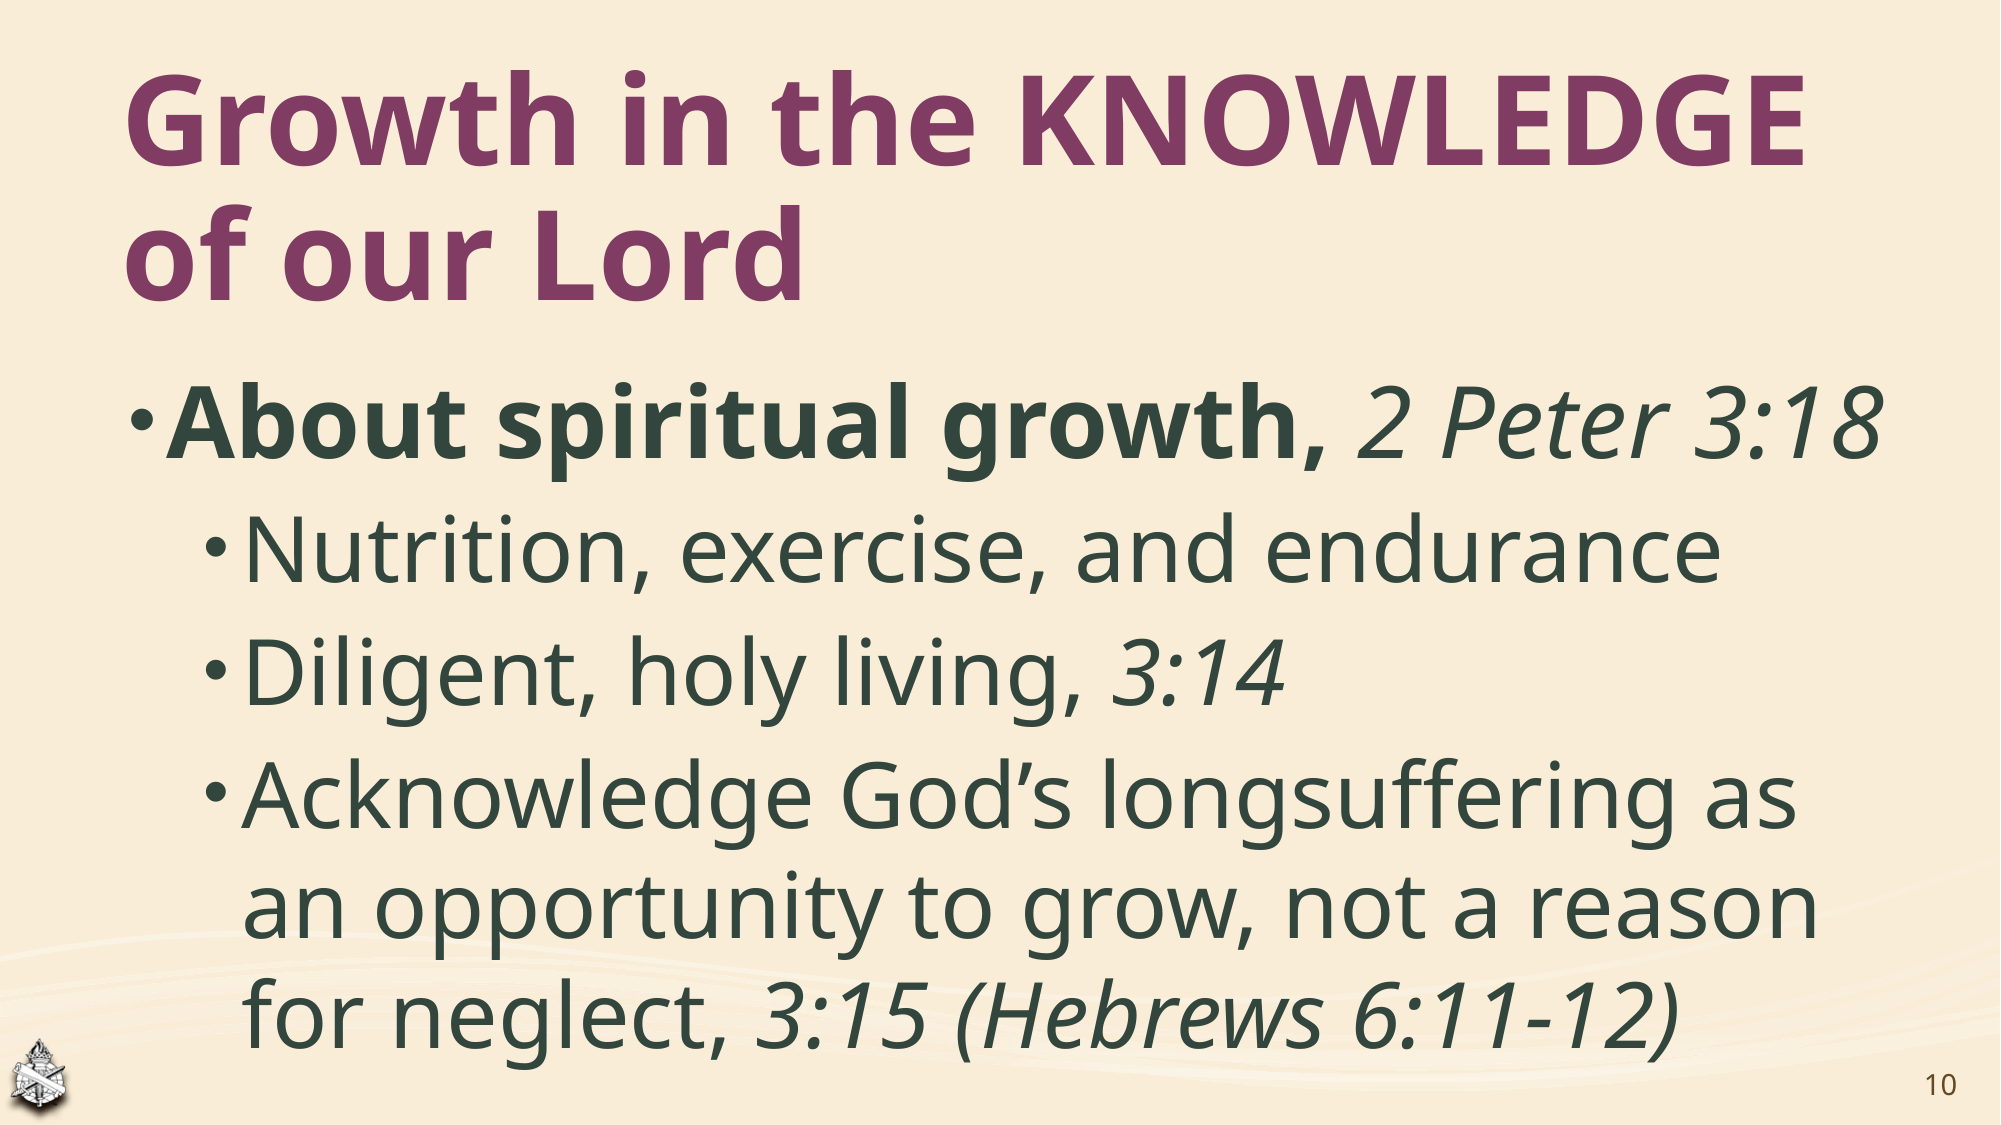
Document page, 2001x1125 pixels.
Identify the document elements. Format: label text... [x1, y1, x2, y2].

slide_number 10 [1797, 1063, 1973, 1110]
picture [10, 1038, 67, 1110]
list About spiritual growth, 2 Peter 3:18 Nutrition, exercise, and endurance Diligent, holy living, 3:14 Acknowledge God’s longsuffering as an opportunity to grow, not a reason for neglect, 3:15 (Hebrews 6:11-12) [106, 351, 1929, 1125]
title Growth in the KNOWLEDGE of our Lord [106, 0, 1912, 336]
